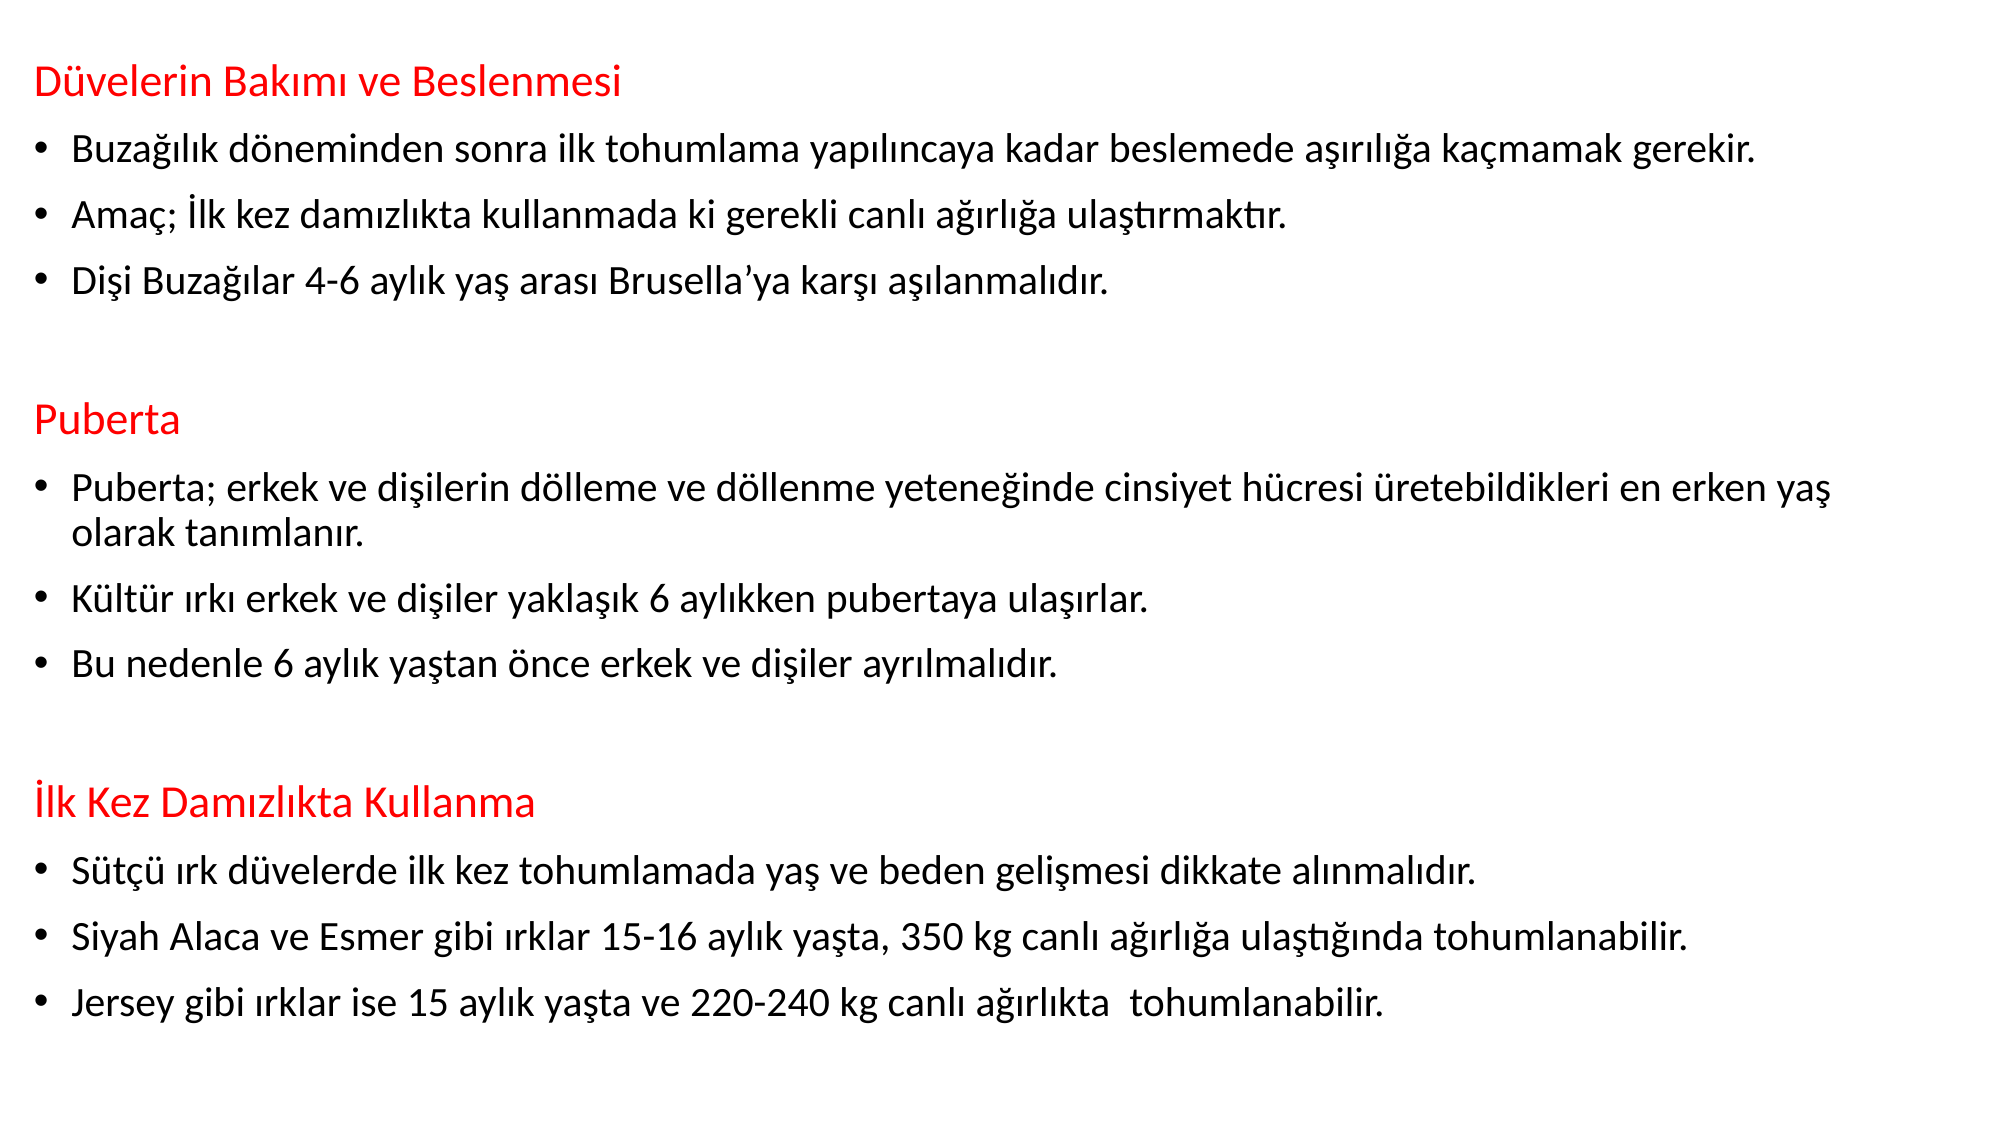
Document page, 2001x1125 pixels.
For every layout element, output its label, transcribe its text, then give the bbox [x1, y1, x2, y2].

list Düvelerin Bakımı ve Beslenmesi Buzağılık döneminden sonra ilk tohumlama yapılıncaya kadar beslemede aşırılığa kaçmamak gerekir. Amaç; İlk kez damızlıkta kullanmada ki gerekli canlı ağırlığa ulaştırmaktır. Dişi Buzağılar 4-6 aylık yaş arası Brusella’ya karşı aşılanmalıdır. Puberta Puberta; erkek ve dişilerin dölleme ve döllenme yeteneğinde cinsiyet hücresi üretebildikleri en erken yaş olarak tanımlanır. Kültür ırkı erkek ve dişiler yaklaşık 6 aylıkken pubertaya ulaşırlar. Bu nedenle 6 aylık yaştan önce erkek ve dişiler ayrılmalıdır. İlk Kez Damızlıkta Kullanma Sütçü ırk düvelerde ilk kez tohumlamada yaş ve beden gelişmesi dikkate alınmalıdır. Siyah Alaca ve Esmer gibi ırklar 15-16 aylık yaşta, 350 kg canlı ağırlığa ulaştığında tohumlanabilir. Jersey gibi ırklar ise 15 aylık yaşta ve 220-240 kg canlı ağırlıkta tohumlanabilir. [19, 49, 1856, 1049]
